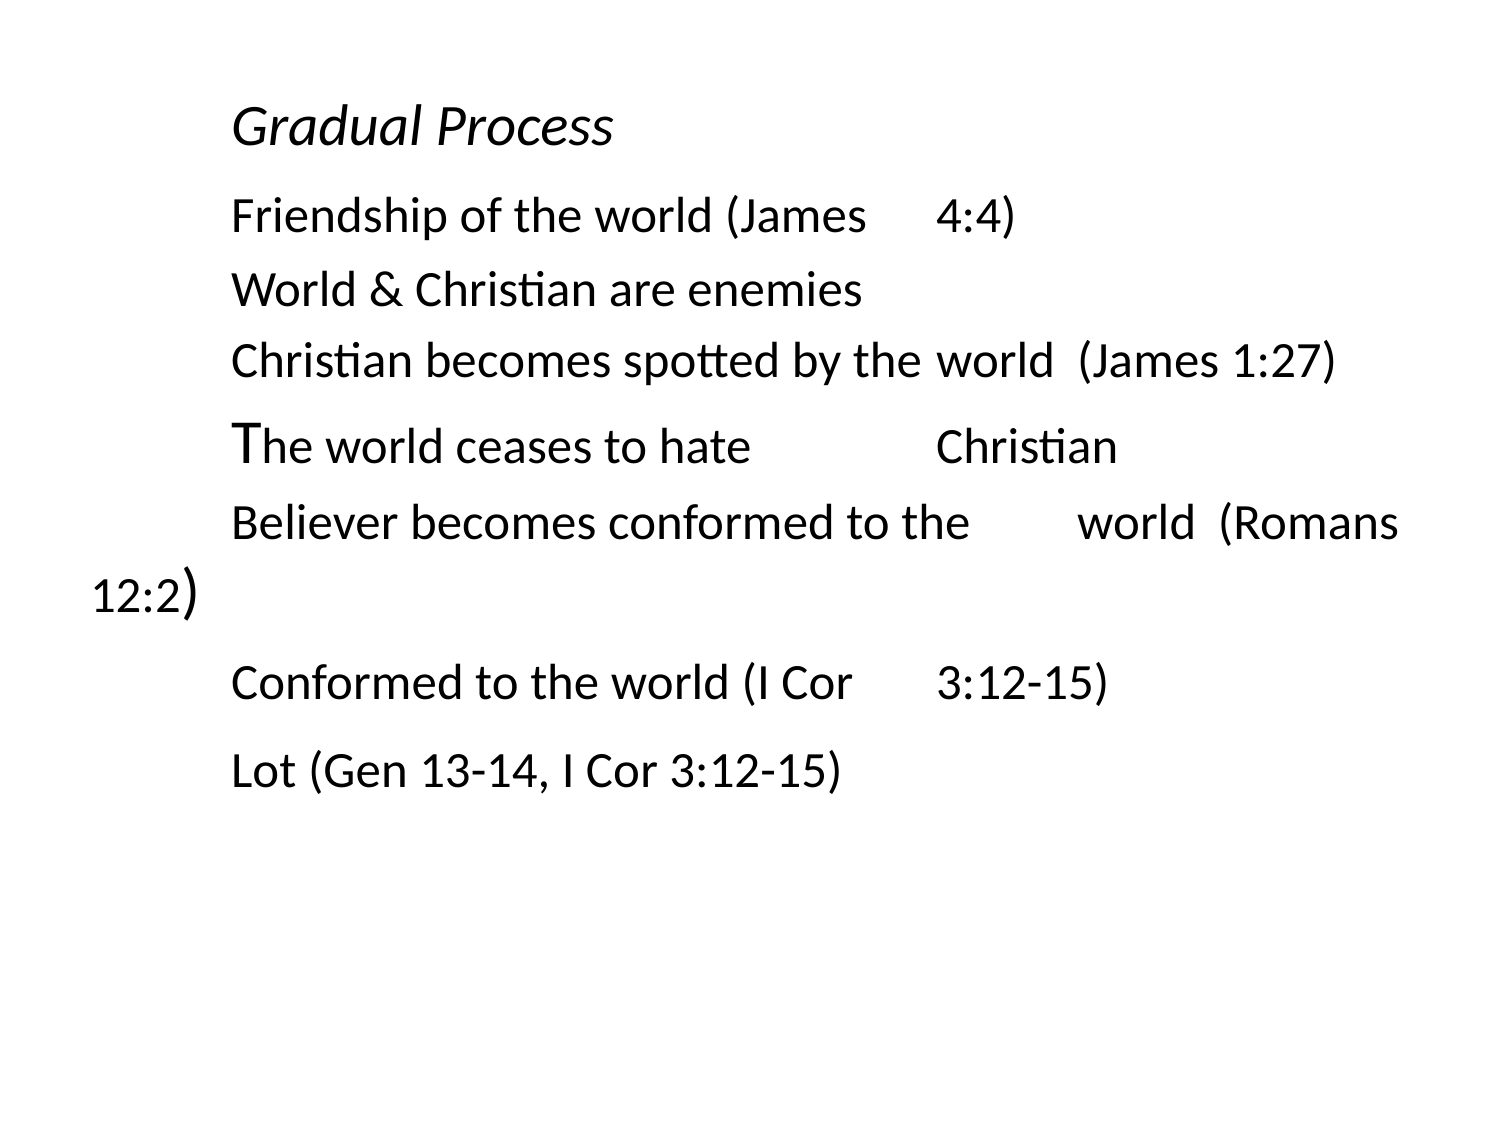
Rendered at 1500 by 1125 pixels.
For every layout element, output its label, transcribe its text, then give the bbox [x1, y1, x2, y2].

list Gradual Process Friendship of the world (James 4:4) World & Christian are enemies Christian becomes spotted by the world (James 1:27) The world ceases to hate Christian Believer becomes conformed to the world (Romans 12:2) Conformed to the world (I Cor 3:12-15) Lot (Gen 13-14, I Cor 3:12-15) [75, 75, 1425, 1005]
